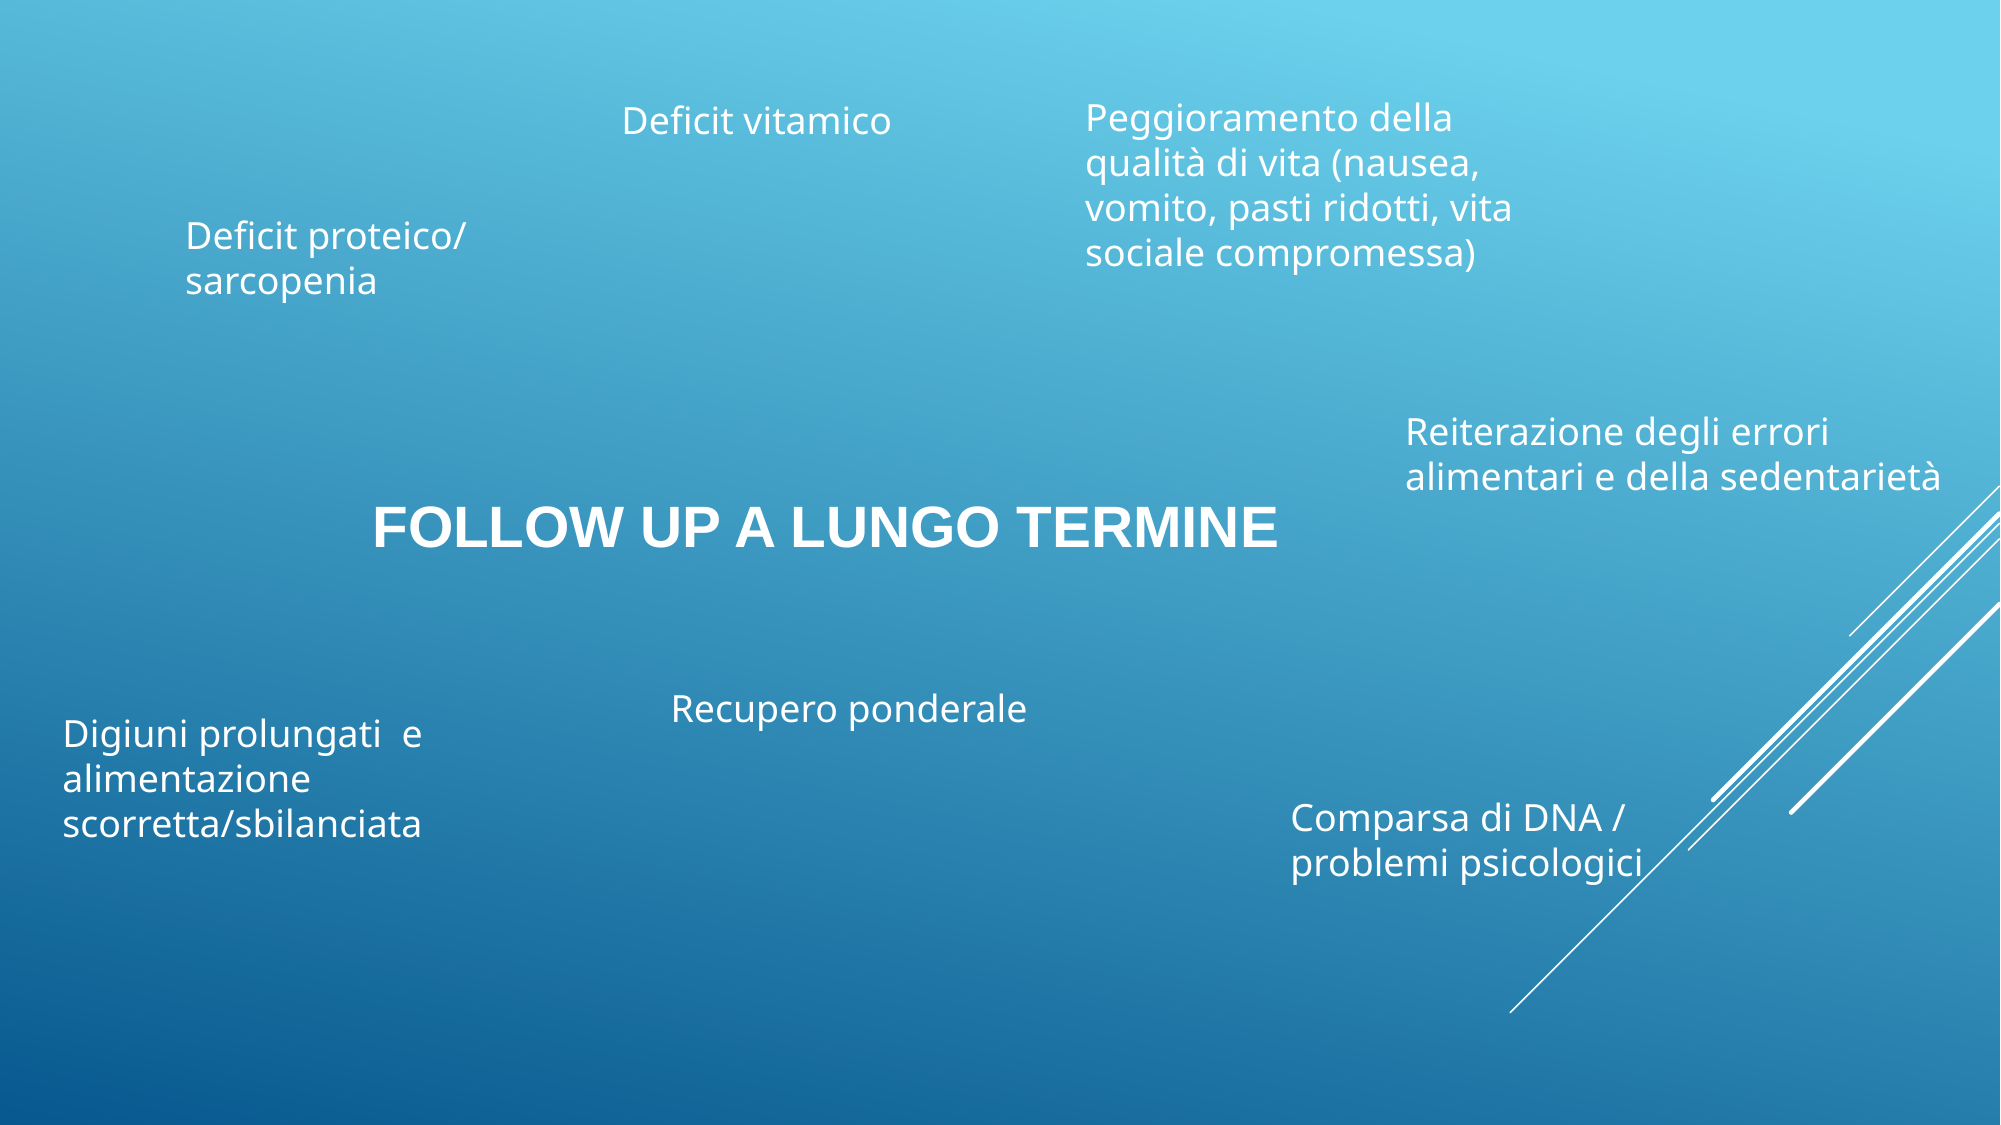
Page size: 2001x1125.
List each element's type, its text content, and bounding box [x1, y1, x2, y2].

text_box Deficit proteico/ sarcopenia [170, 204, 645, 310]
text_box Reiterazione degli errori alimentari e della sedentarietà [1390, 400, 1992, 506]
text_box Recupero ponderale [655, 677, 1241, 738]
text_box Peggioramento della qualità di vita (nausea, vomito, pasti ridotti, vita sociale compromessa) [1070, 86, 1580, 282]
text_box Comparsa di DNA / problemi psicologici [1275, 786, 1737, 892]
text_box Deficit vitamico [606, 89, 1046, 150]
text_box Digiuni prolungati e alimentazione scorretta/sbilanciata [47, 702, 459, 853]
title Follow up a lungo termine [357, 400, 1758, 649]
